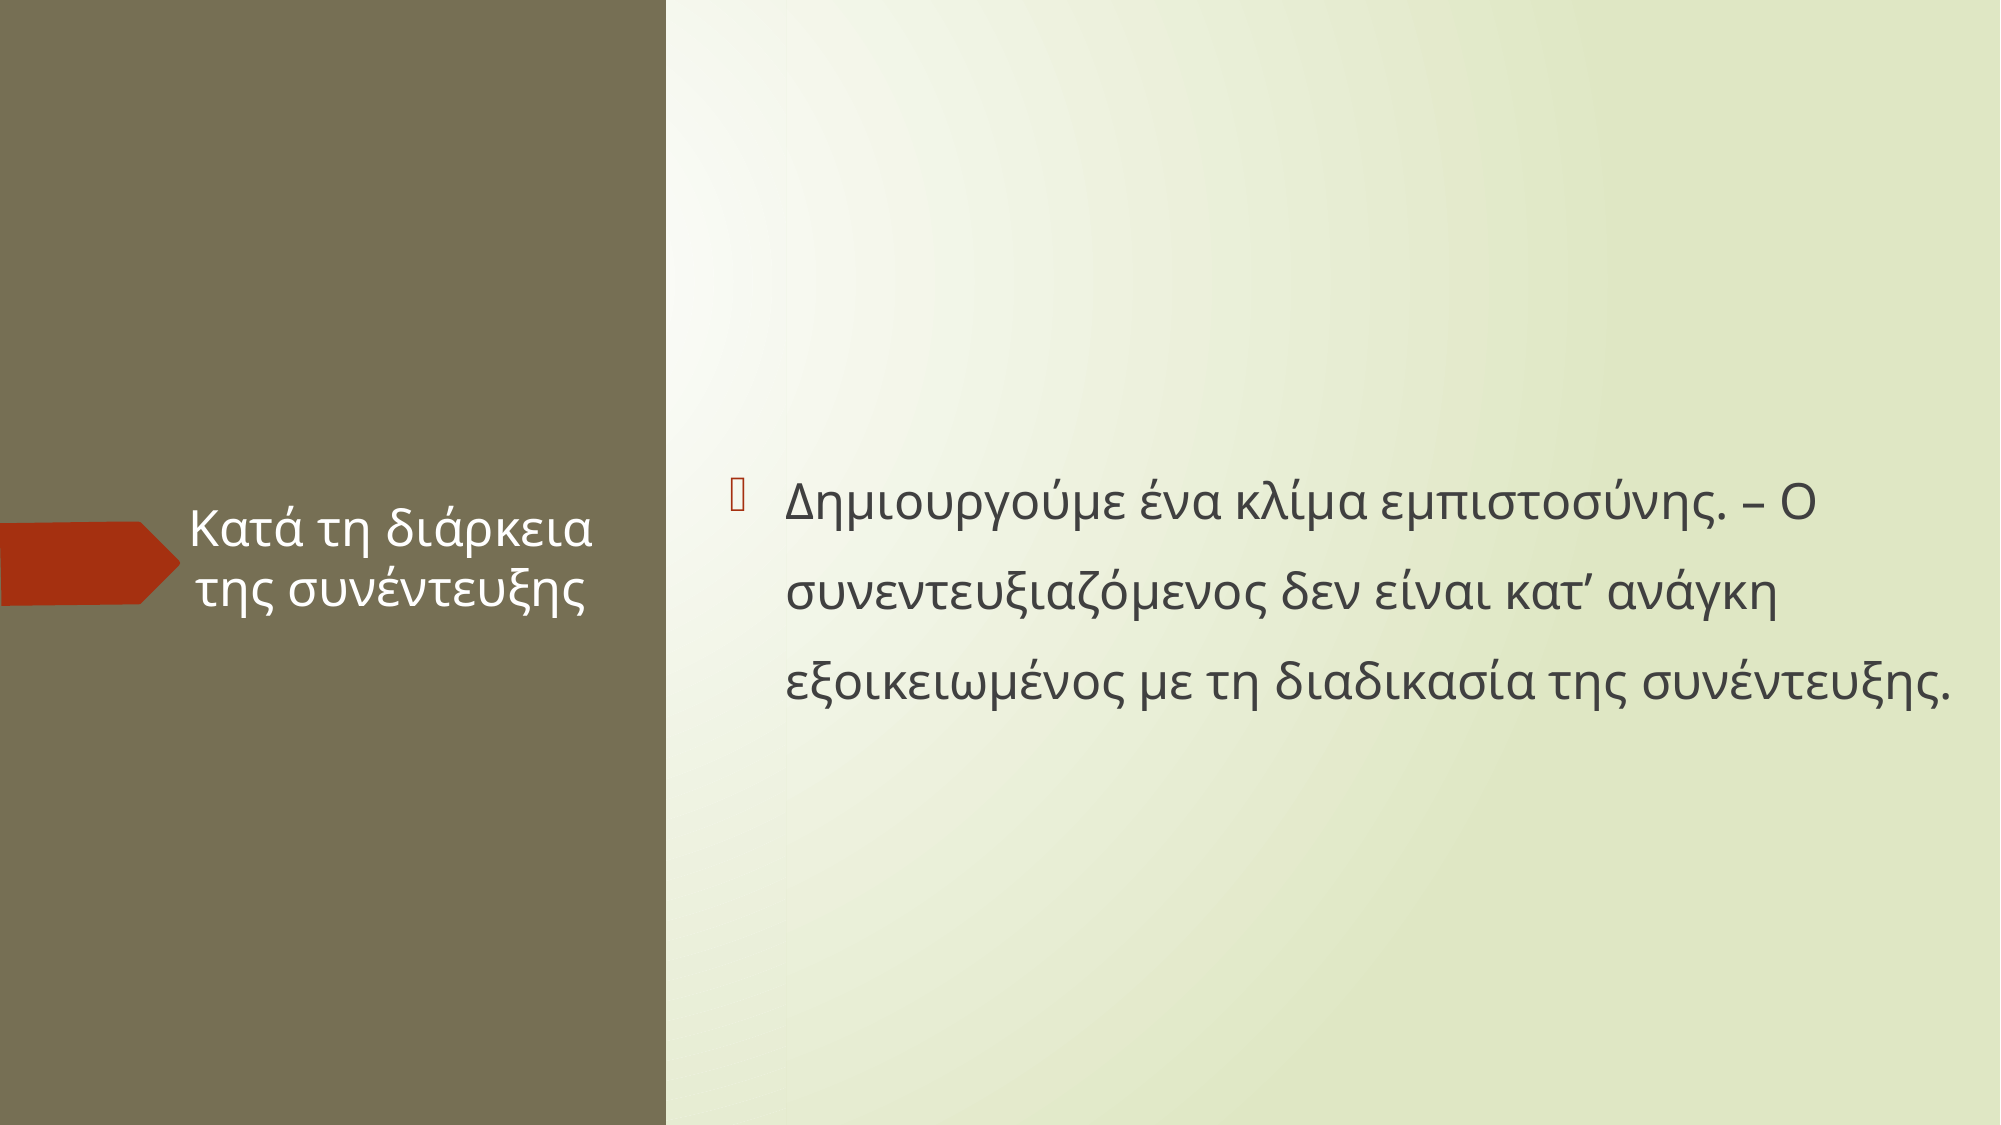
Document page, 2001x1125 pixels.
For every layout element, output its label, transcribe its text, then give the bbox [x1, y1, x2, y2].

text_box [0, 521, 181, 606]
text_box [0, 0, 667, 1125]
list Δημιουργούμε ένα κλίμα εμπιστοσύνης. – Ο συνεντευξιαζόμενος δεν είναι κατ’ ανάγκη εξοικειωμένος με τη διαδικασία της συνέντευξης. [714, 51, 1977, 1097]
title Κατά τη διάρκεια της συνέντευξης [161, 488, 620, 859]
text_box [785, 0, 2000, 1125]
